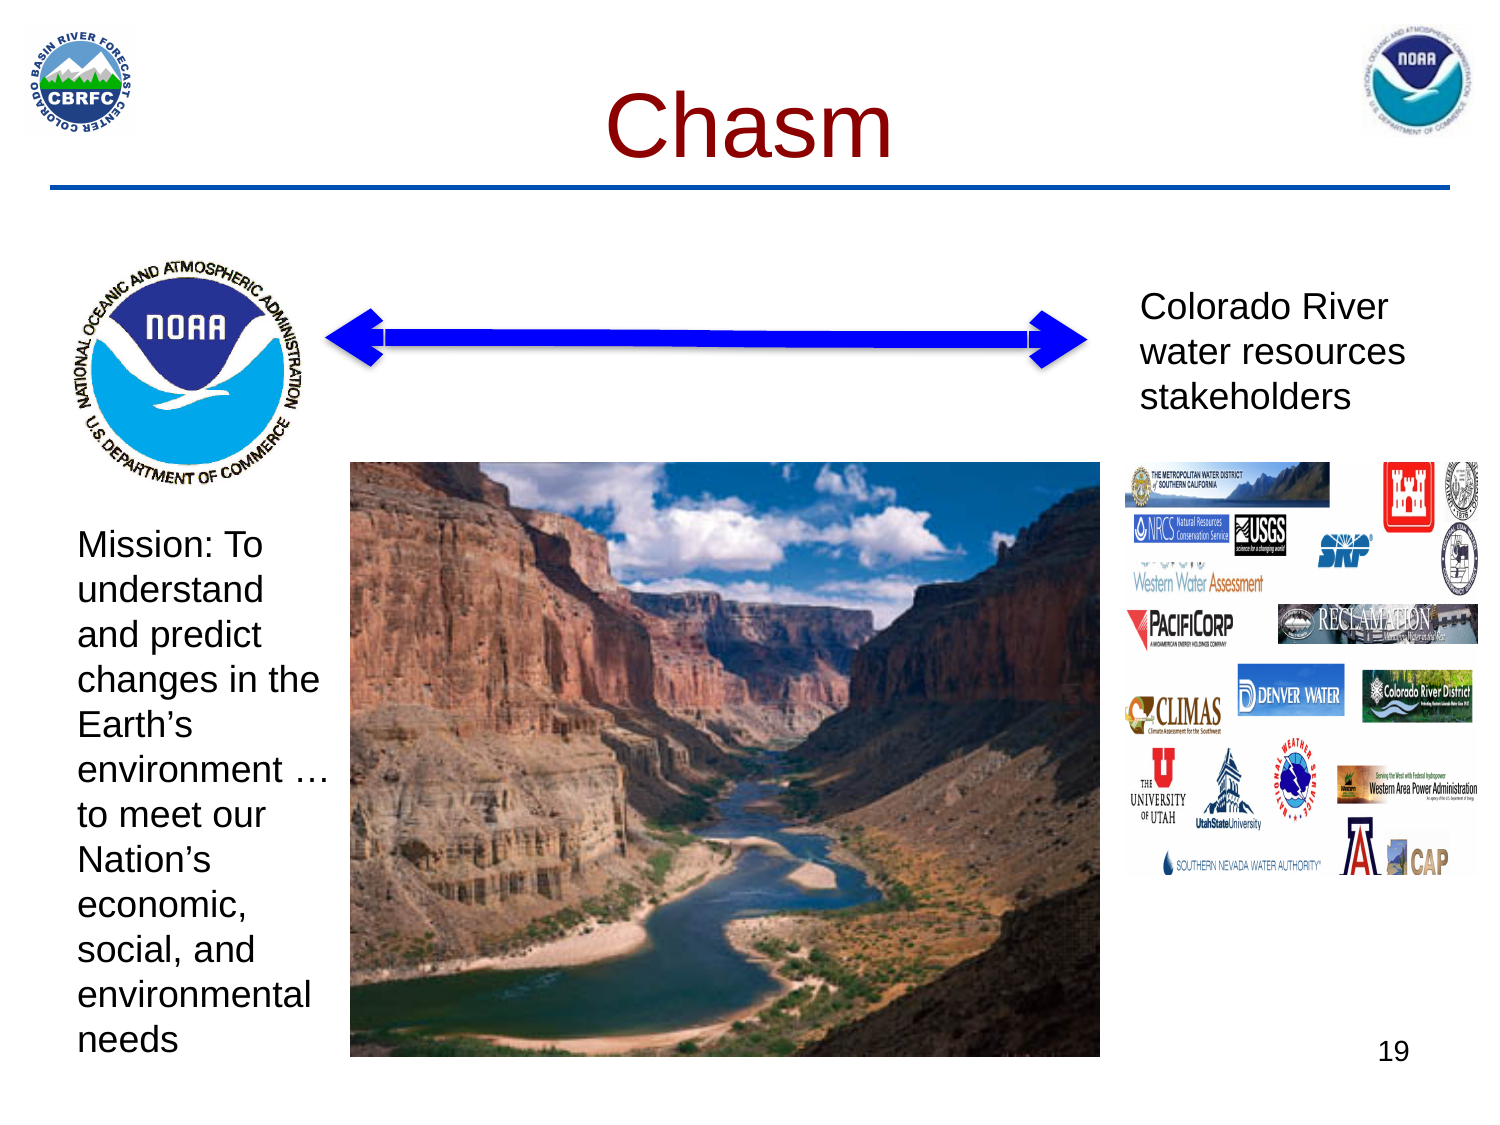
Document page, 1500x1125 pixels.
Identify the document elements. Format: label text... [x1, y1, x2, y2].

title Chasm [74, 49, 1426, 193]
picture [349, 462, 1101, 1057]
slide_number 19 [1074, 1024, 1426, 1103]
picture [1362, 24, 1475, 139]
text_box Mission: To understand and predict changes in the Earth’s environment … to meet our Nation’s economic, social, and environmental needs [62, 512, 350, 1068]
text_box Colorado River water resources stakeholders [1124, 274, 1500, 425]
picture [1124, 462, 1478, 876]
picture [62, 249, 311, 499]
picture [24, 24, 138, 138]
